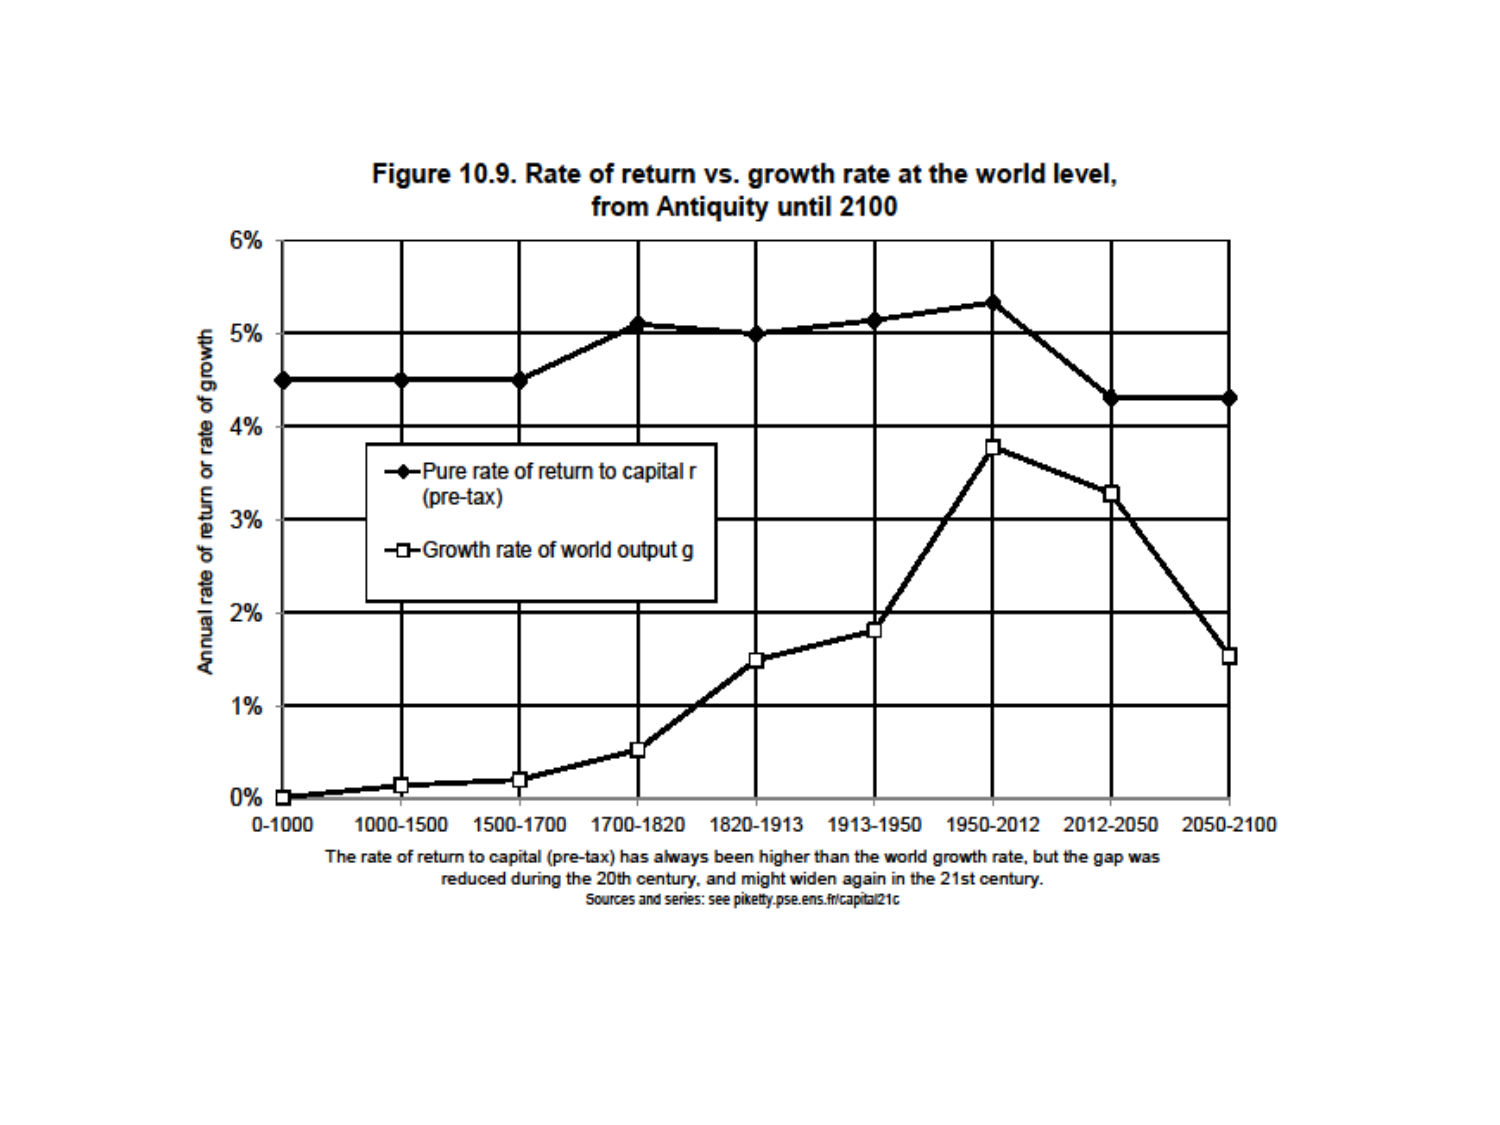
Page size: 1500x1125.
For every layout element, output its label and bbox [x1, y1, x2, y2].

text_box [17, 18, 1471, 1107]
